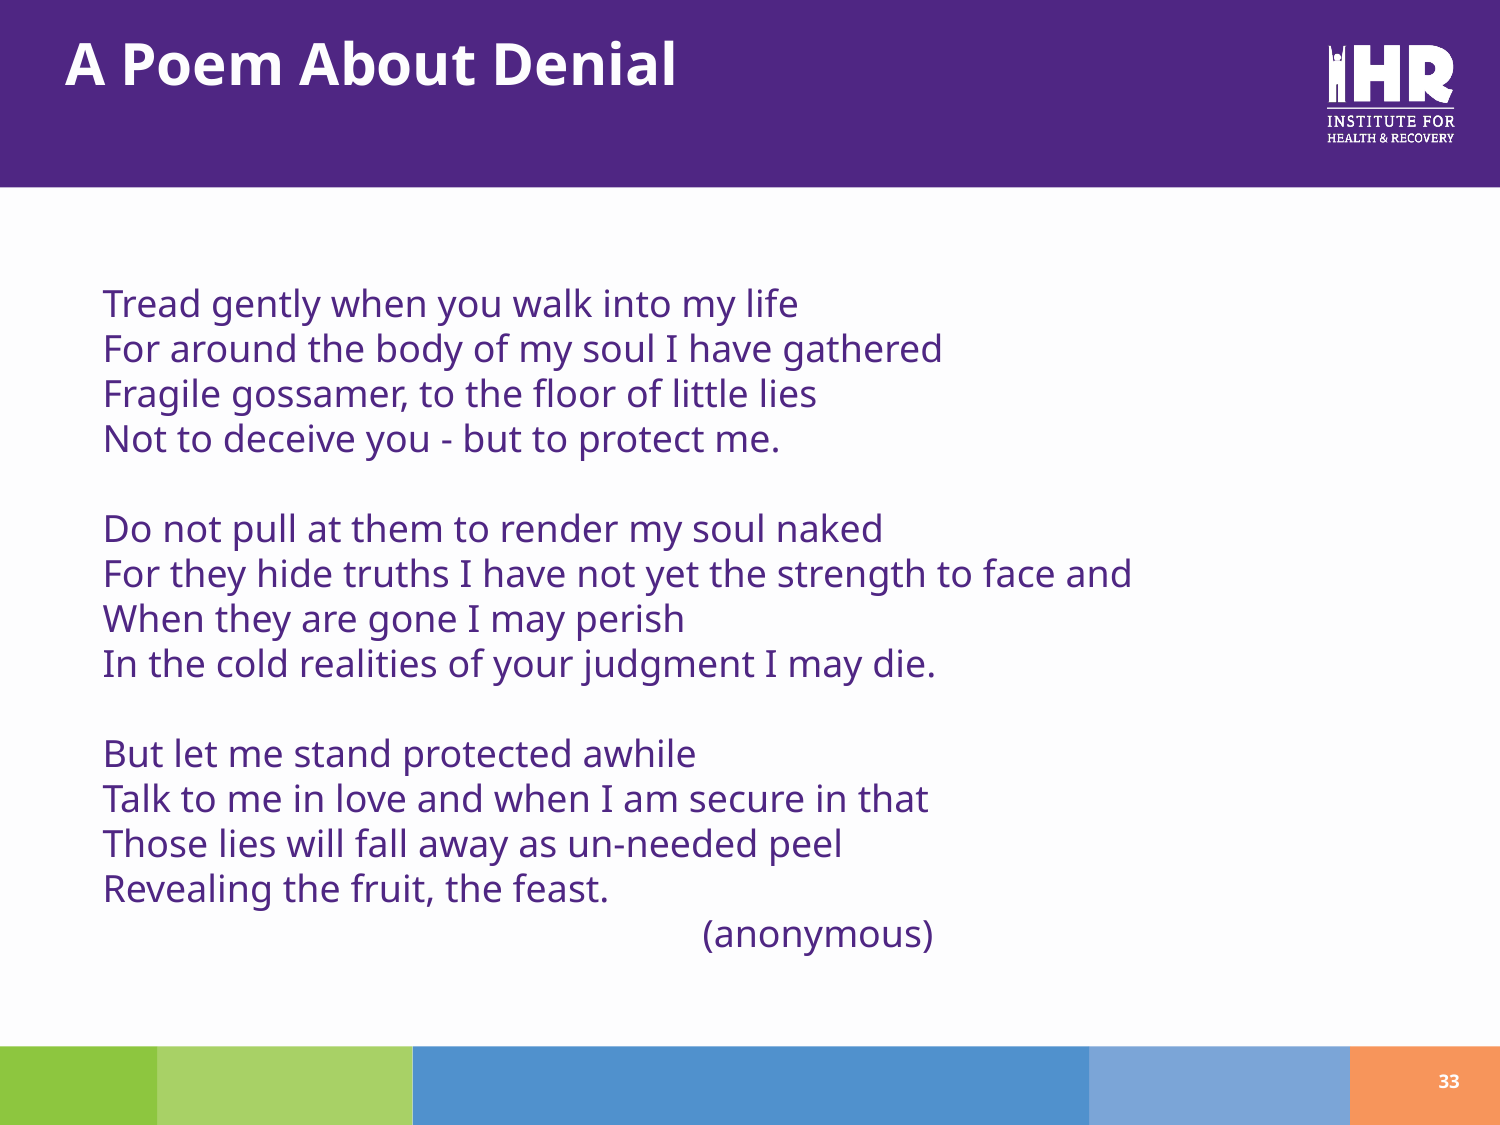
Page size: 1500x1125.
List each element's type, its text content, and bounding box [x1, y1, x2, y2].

slide_number 33 [1162, 1062, 1476, 1125]
text_box [124, 224, 1250, 321]
title A Poem About Denial [50, 12, 1375, 188]
picture [1281, 0, 1500, 188]
list Tread gently when you walk into my life For around the body of my soul I have gathered Fragile gossamer, to the floor of little lies Not to deceive you - but to protect me. Do not pull at them to render my soul naked For they hide truths I have not yet the strength to face and When they are gone I may perish In the cold realities of your judgment I may die. But let me stand protected awhile Talk to me in love and when I am secure in that Those lies will fall away as un-needed peel Revealing the fruit, the feast. (anonymous) [87, 272, 1450, 935]
